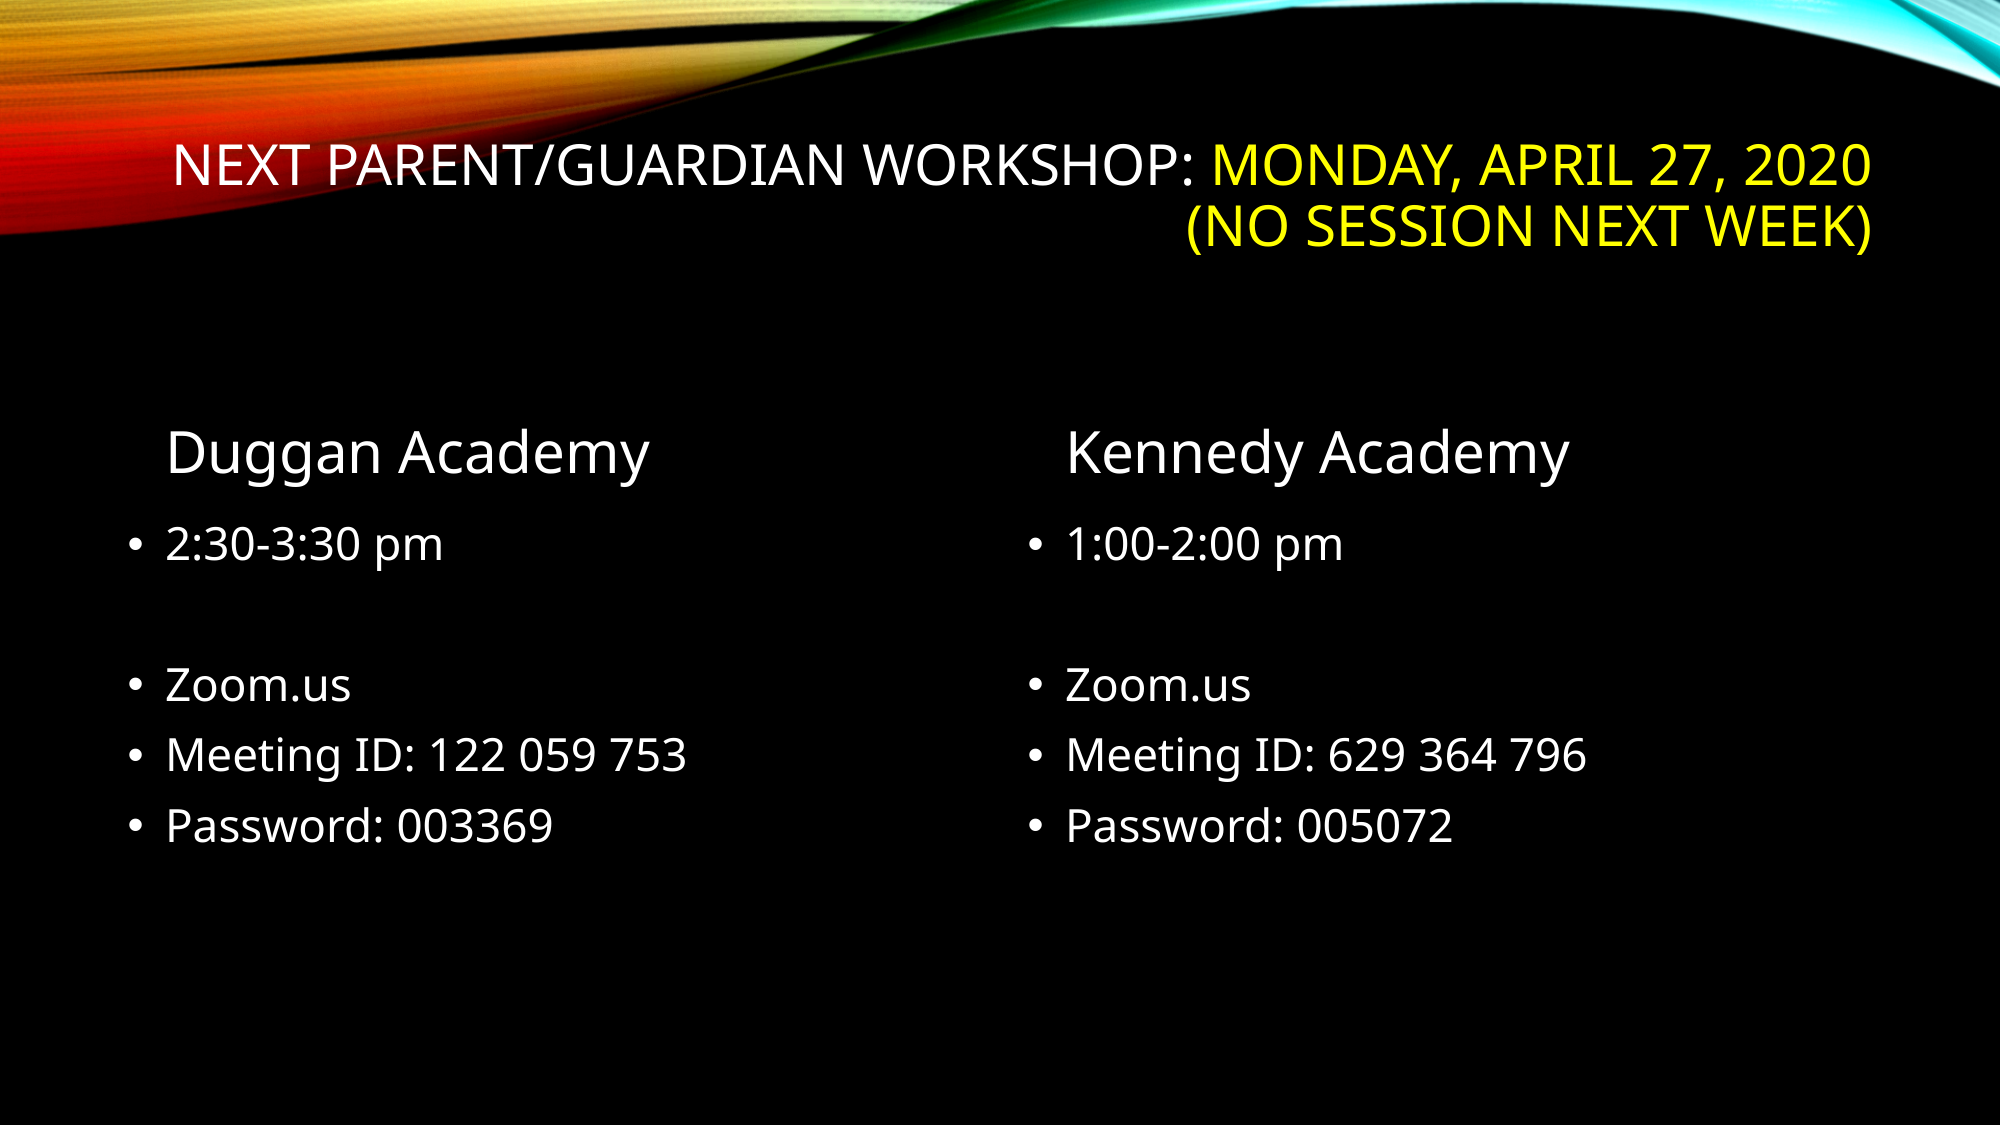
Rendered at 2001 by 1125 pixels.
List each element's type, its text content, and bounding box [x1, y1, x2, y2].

list Duggan Academy [150, 358, 984, 494]
picture [0, 0, 2000, 237]
title Next parent/guardian workshop: Monday, April 27, 2020 (no session next week) [133, 125, 1888, 338]
list 2:30-3:30 pm Zoom.us Meeting ID: 122 059 753 Password: 003369 [112, 513, 984, 1021]
list Kennedy Academy [1050, 358, 1888, 494]
list 1:00-2:00 pm Zoom.us Meeting ID: 629 364 796 Password: 005072 [1012, 513, 1888, 1021]
